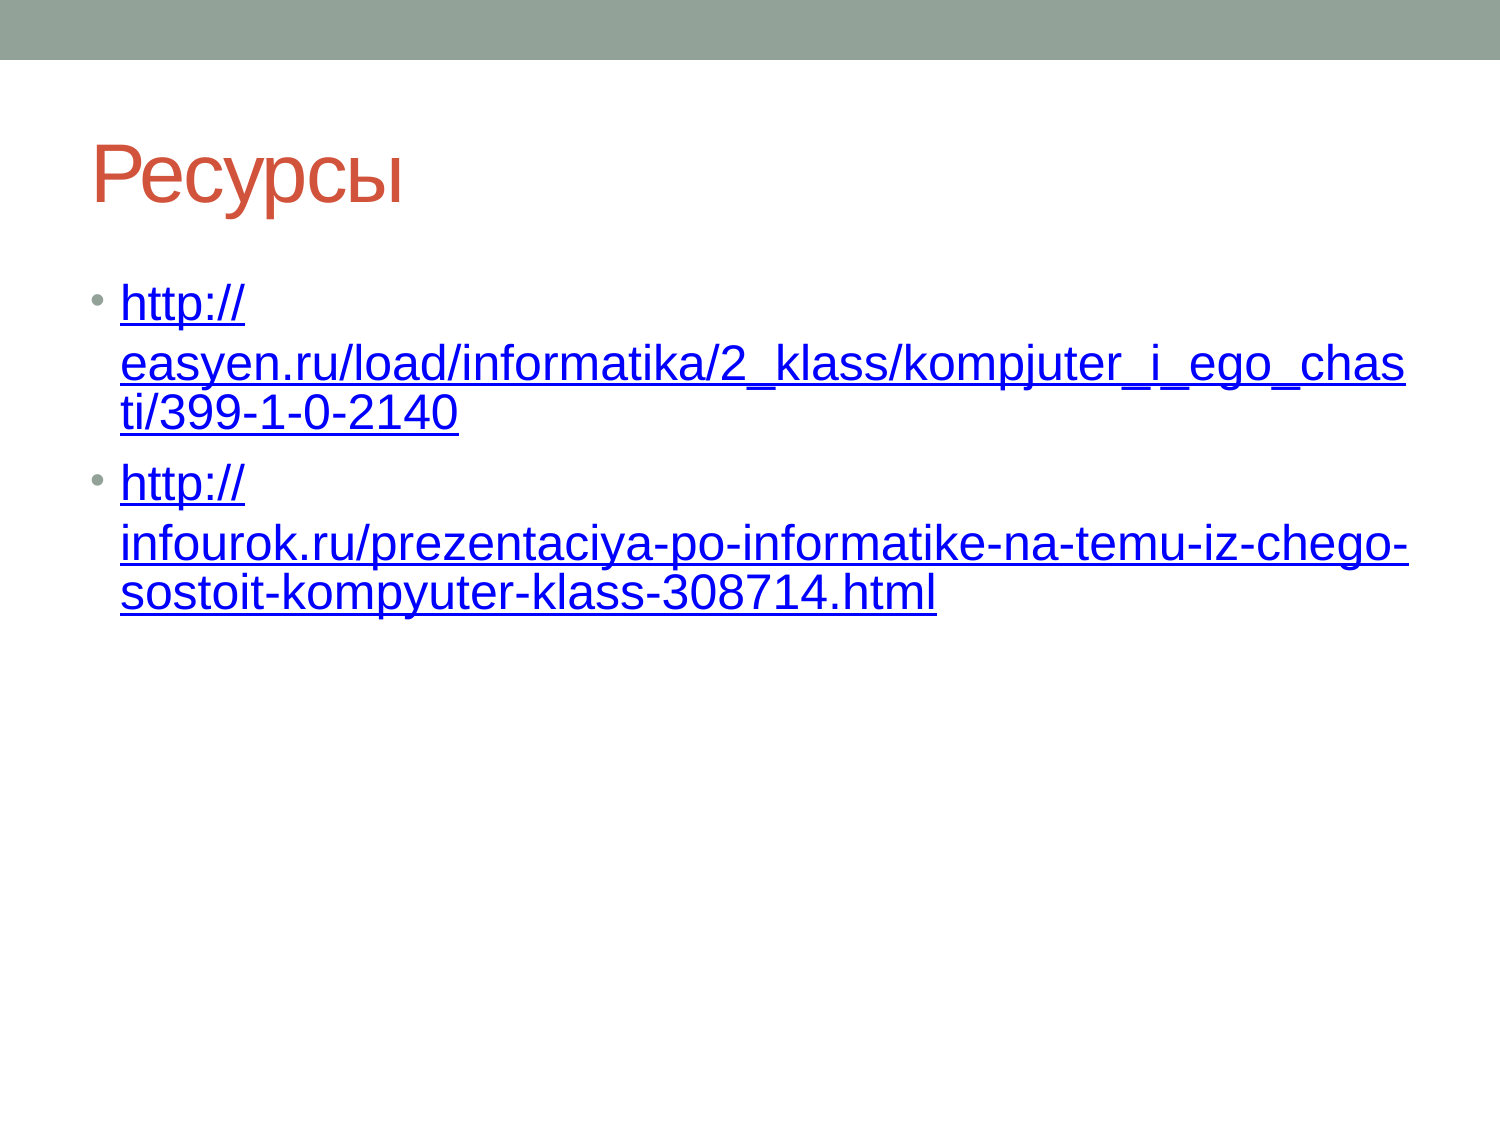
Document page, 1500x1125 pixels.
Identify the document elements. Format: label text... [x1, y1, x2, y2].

list http://easyen.ru/load/informatika/2_klass/kompjuter_i_ego_chasti/399-1-0-2140 http://infourok.ru/prezentaciya-po-informatike-na-temu-iz-chego-sostoit-kompyuter-klass-308714.html [75, 262, 1425, 1063]
title Ресурсы [75, 87, 1425, 250]
